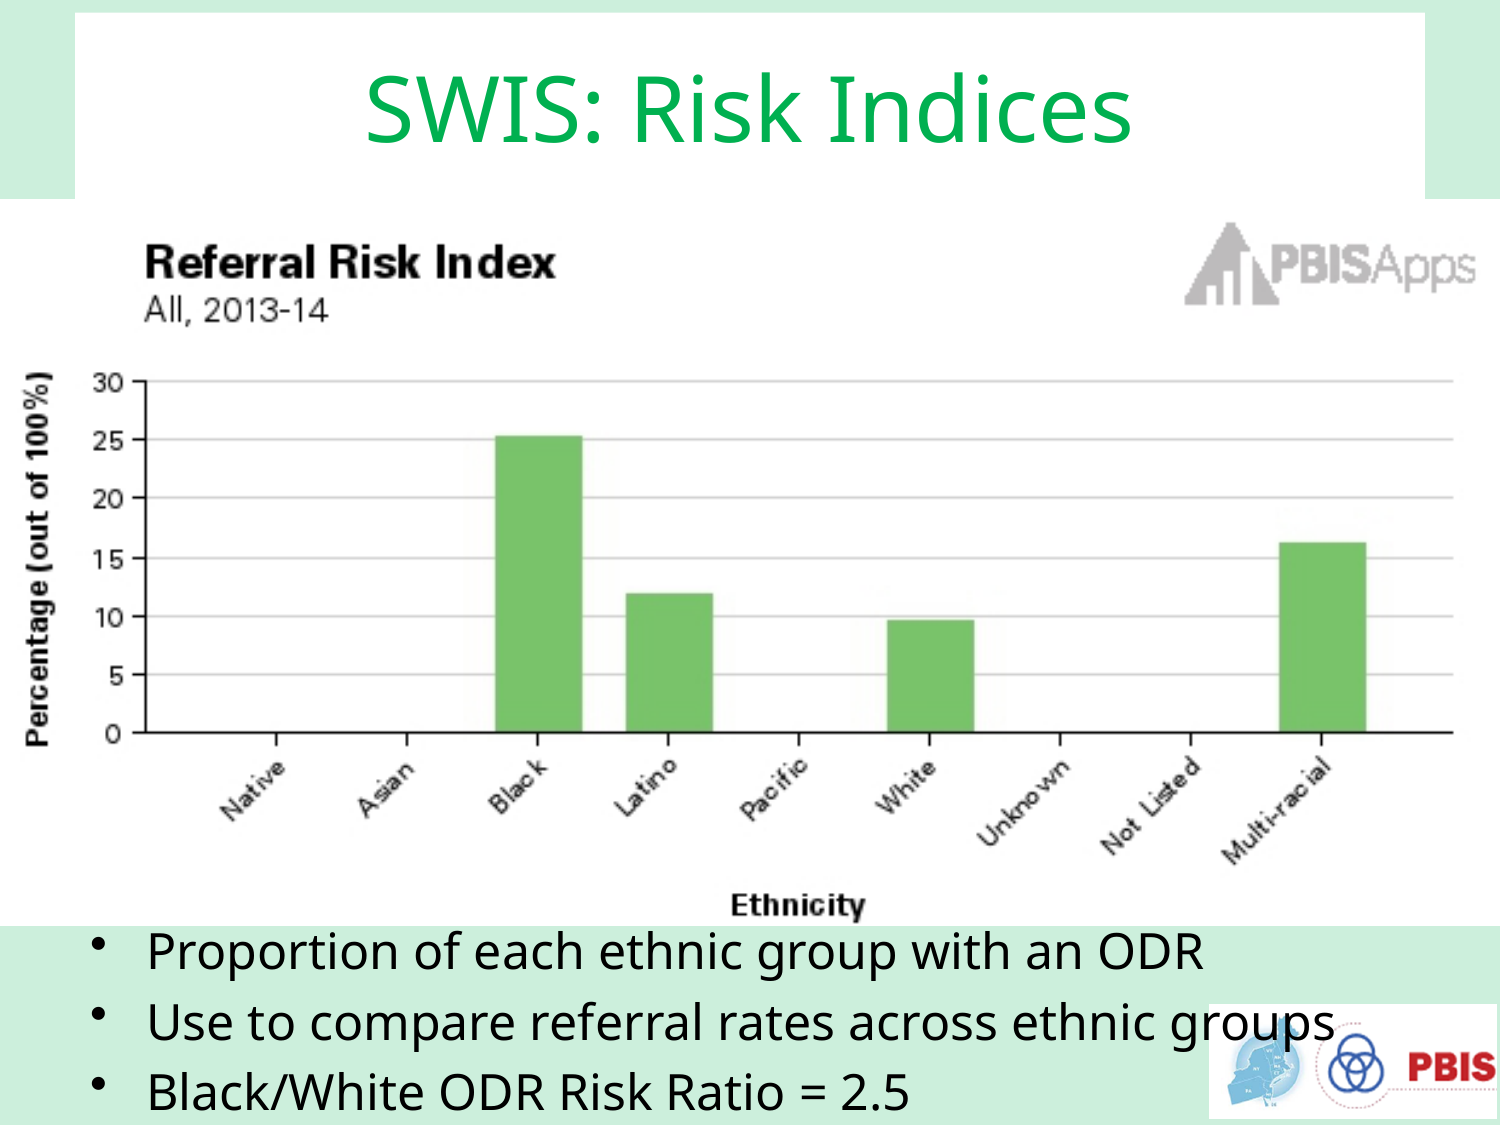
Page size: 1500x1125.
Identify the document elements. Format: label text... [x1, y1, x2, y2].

picture [0, 199, 1500, 926]
title SWIS: Risk Indices [74, 12, 1426, 198]
list Proportion of each ethnic group with an ODR Use to compare referral rates across ethnic groups Black/White ODR Risk Ratio = 2.5 [74, 934, 1426, 1113]
picture [1209, 1004, 1497, 1119]
